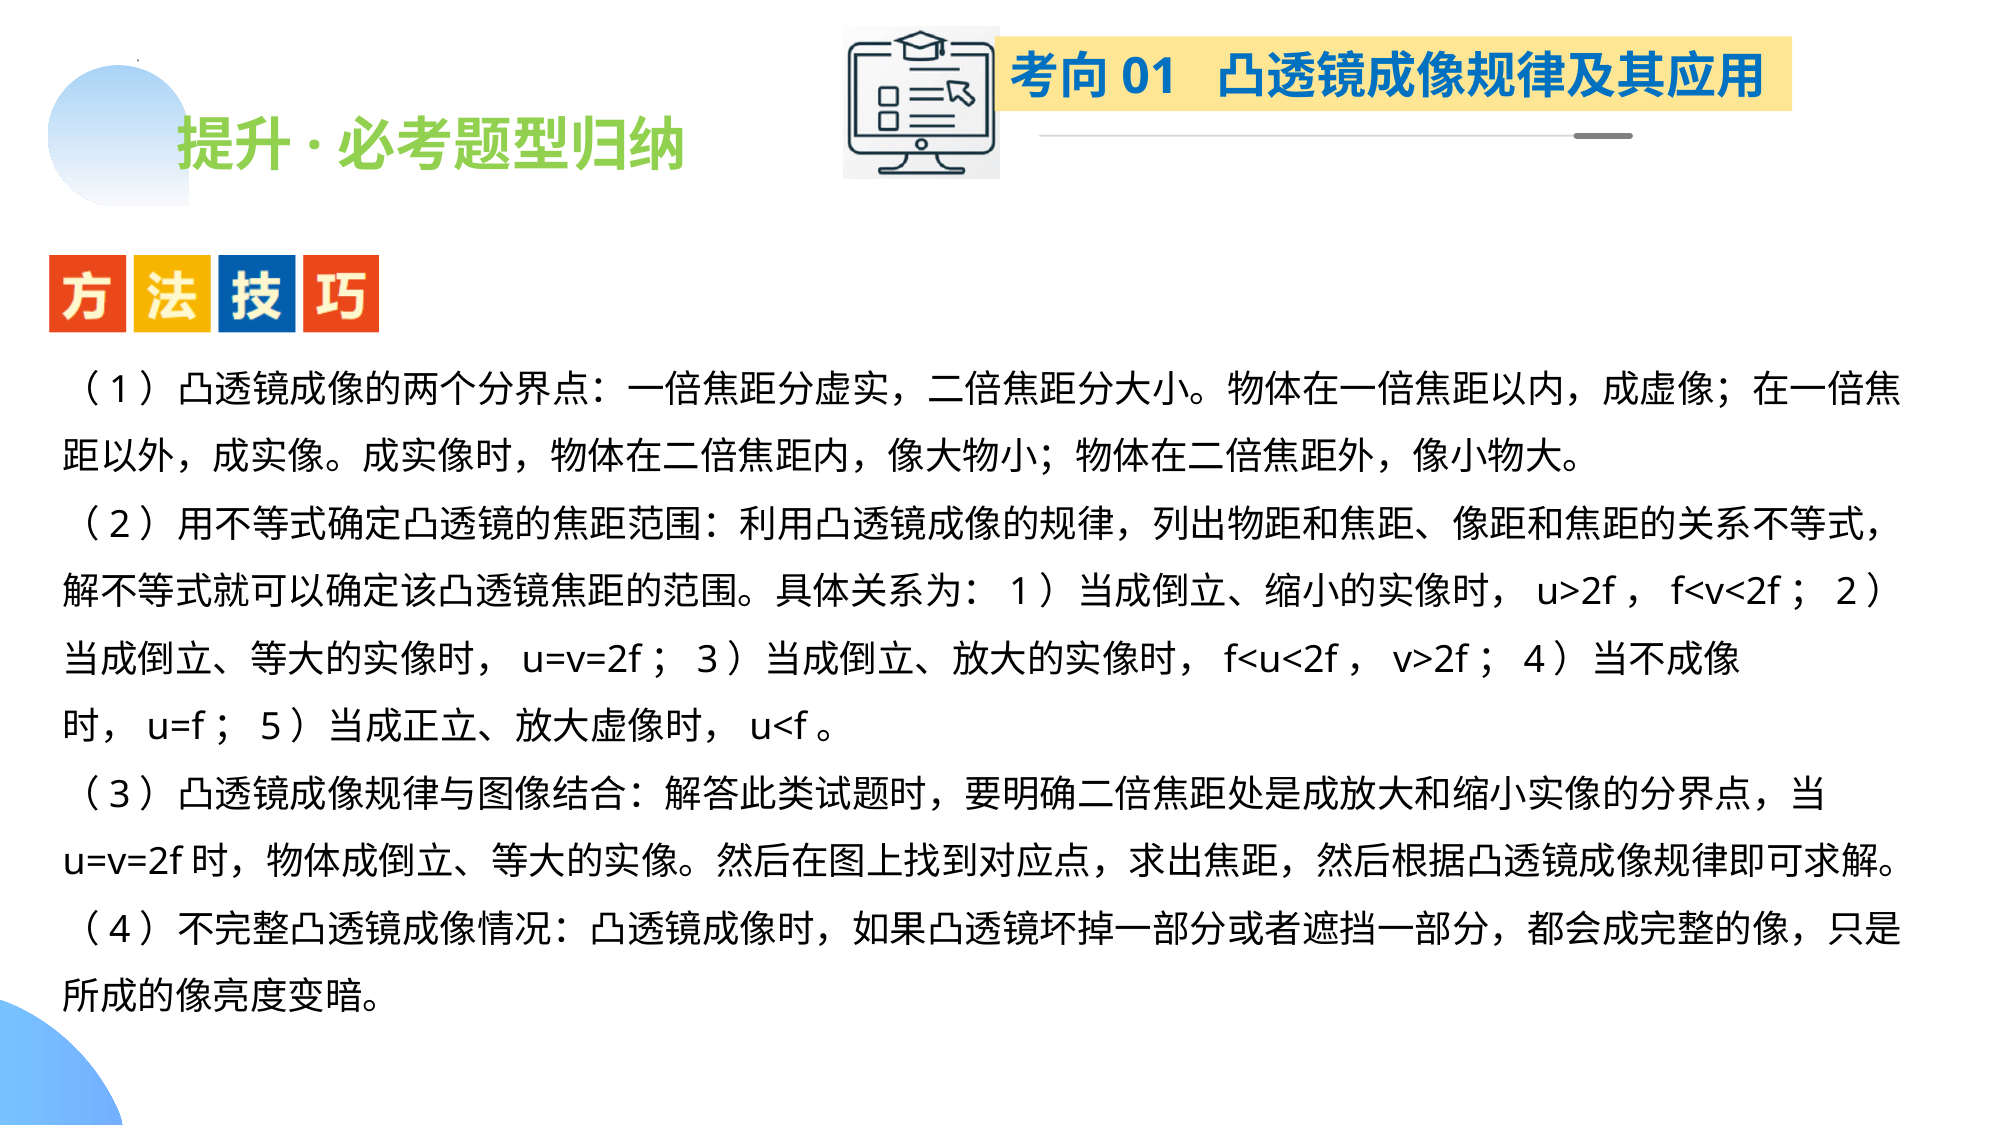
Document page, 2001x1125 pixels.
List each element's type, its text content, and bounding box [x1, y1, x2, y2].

picture [842, 26, 1000, 179]
text_box [0, 998, 124, 1125]
text_box 提升·必考题型归纳 [176, 107, 706, 179]
text_box [46, 64, 190, 208]
picture [47, 254, 379, 336]
text_box （1）凸透镜成像的两个分界点：一倍焦距分虚实，二倍焦距分大小。物体在一倍焦距以内，成虚像；在一倍焦距以外，成实像。成实像时，物体在二倍焦距内，像大物小；物体在二倍焦距外，像小物大。 （2）用不等式确定凸透镜的焦距范围：利用凸透镜成像的规律，列出物距和焦距、像距和焦距的关系不等式，解不等式就可以确定该凸透镜焦距的范围。具体关系为：1）当成倒立、缩小的实像时，u>2f，f<v<2f；2）当成倒立、等大的实像时，u=v=2f；3）当成倒立、放大的实像时，f<u<2f，v>2f；4）当不成像时，u=f；5）当成正立、放大虚像时，u<f。 （3）凸透镜成像规律与图像结合：解答此类试题时，要明确二倍焦距处是成放大和缩小实像的分界点，当u=v=2f时，物体成倒立、等大的实像。然后在图上找到对应点，求出焦距，然后根据凸透镜成像规律即可求解。 （4）不完整凸透镜成像情况：凸透镜成像时，如果凸透镜坏掉一部分或者遮挡一部分，都会成完整的像，只是所成的像亮度变暗。 [47, 334, 1922, 1025]
text_box 考向01 凸透镜成像规律及其应用 [1000, 36, 1793, 112]
